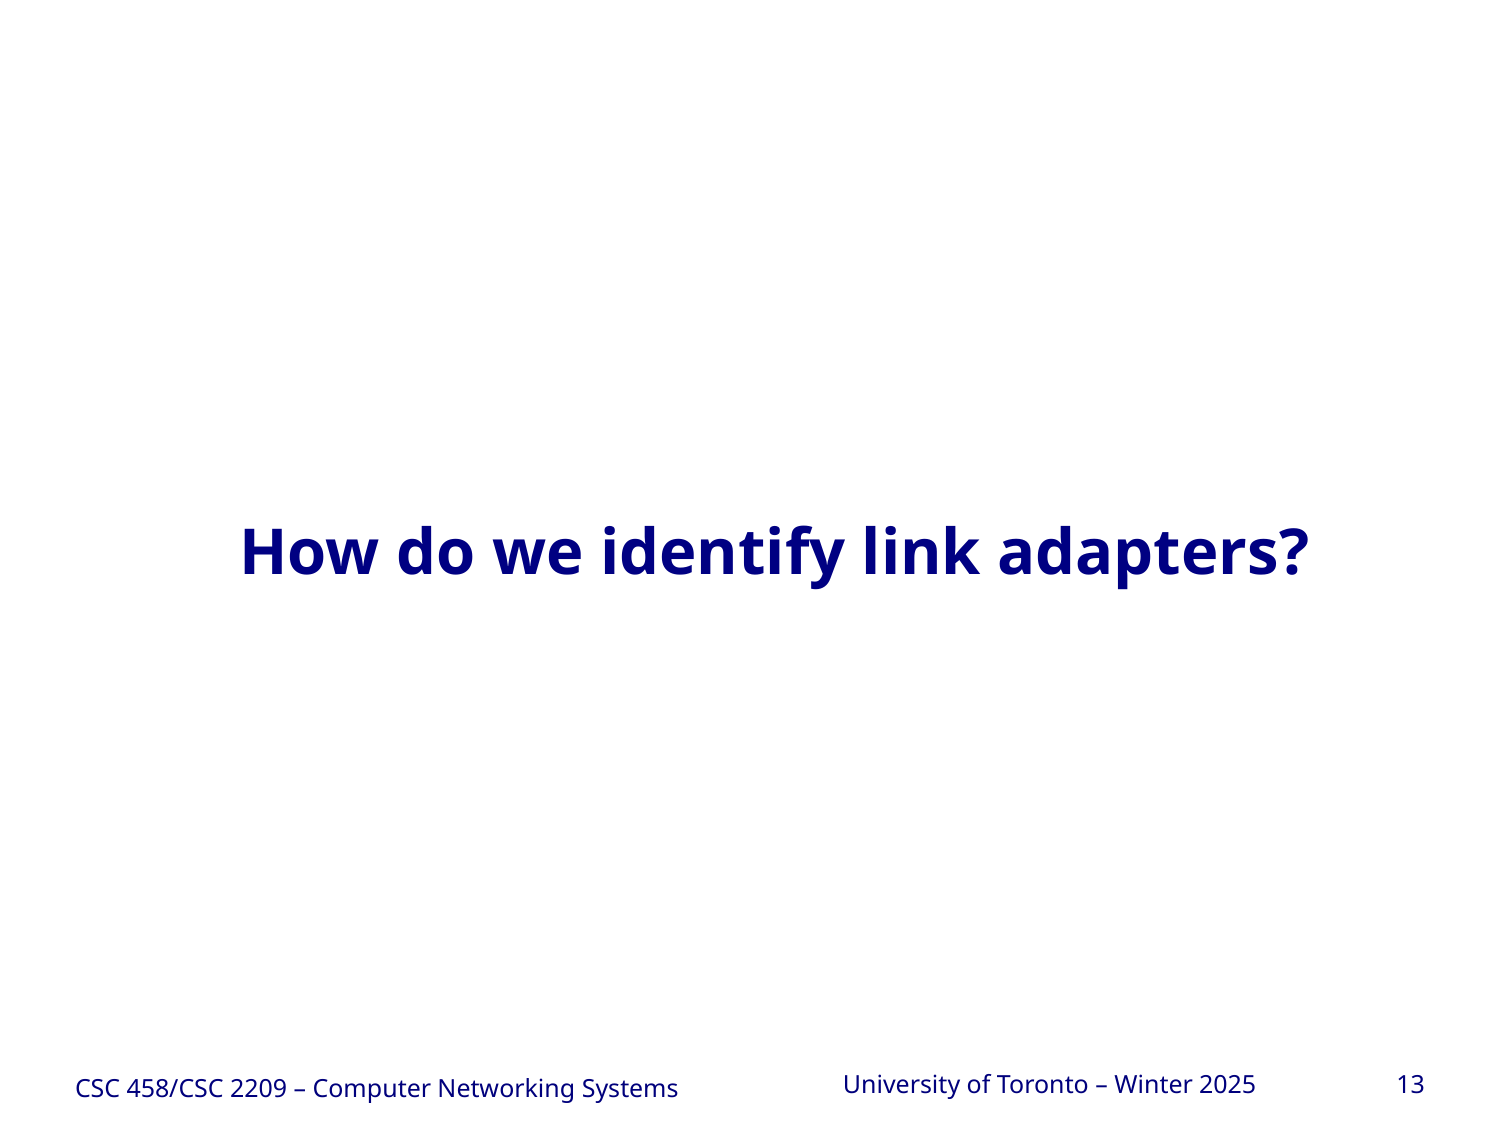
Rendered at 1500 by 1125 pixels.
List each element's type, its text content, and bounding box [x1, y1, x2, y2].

title How do we identify link adapters? [99, 487, 1450, 588]
slide_number 13 [1299, 1042, 1425, 1103]
footer University of Toronto – Winter 2025 [812, 1042, 1288, 1103]
slide_number CSC 458/CSC 2209 – Computer Networking Systems [75, 1042, 800, 1103]
